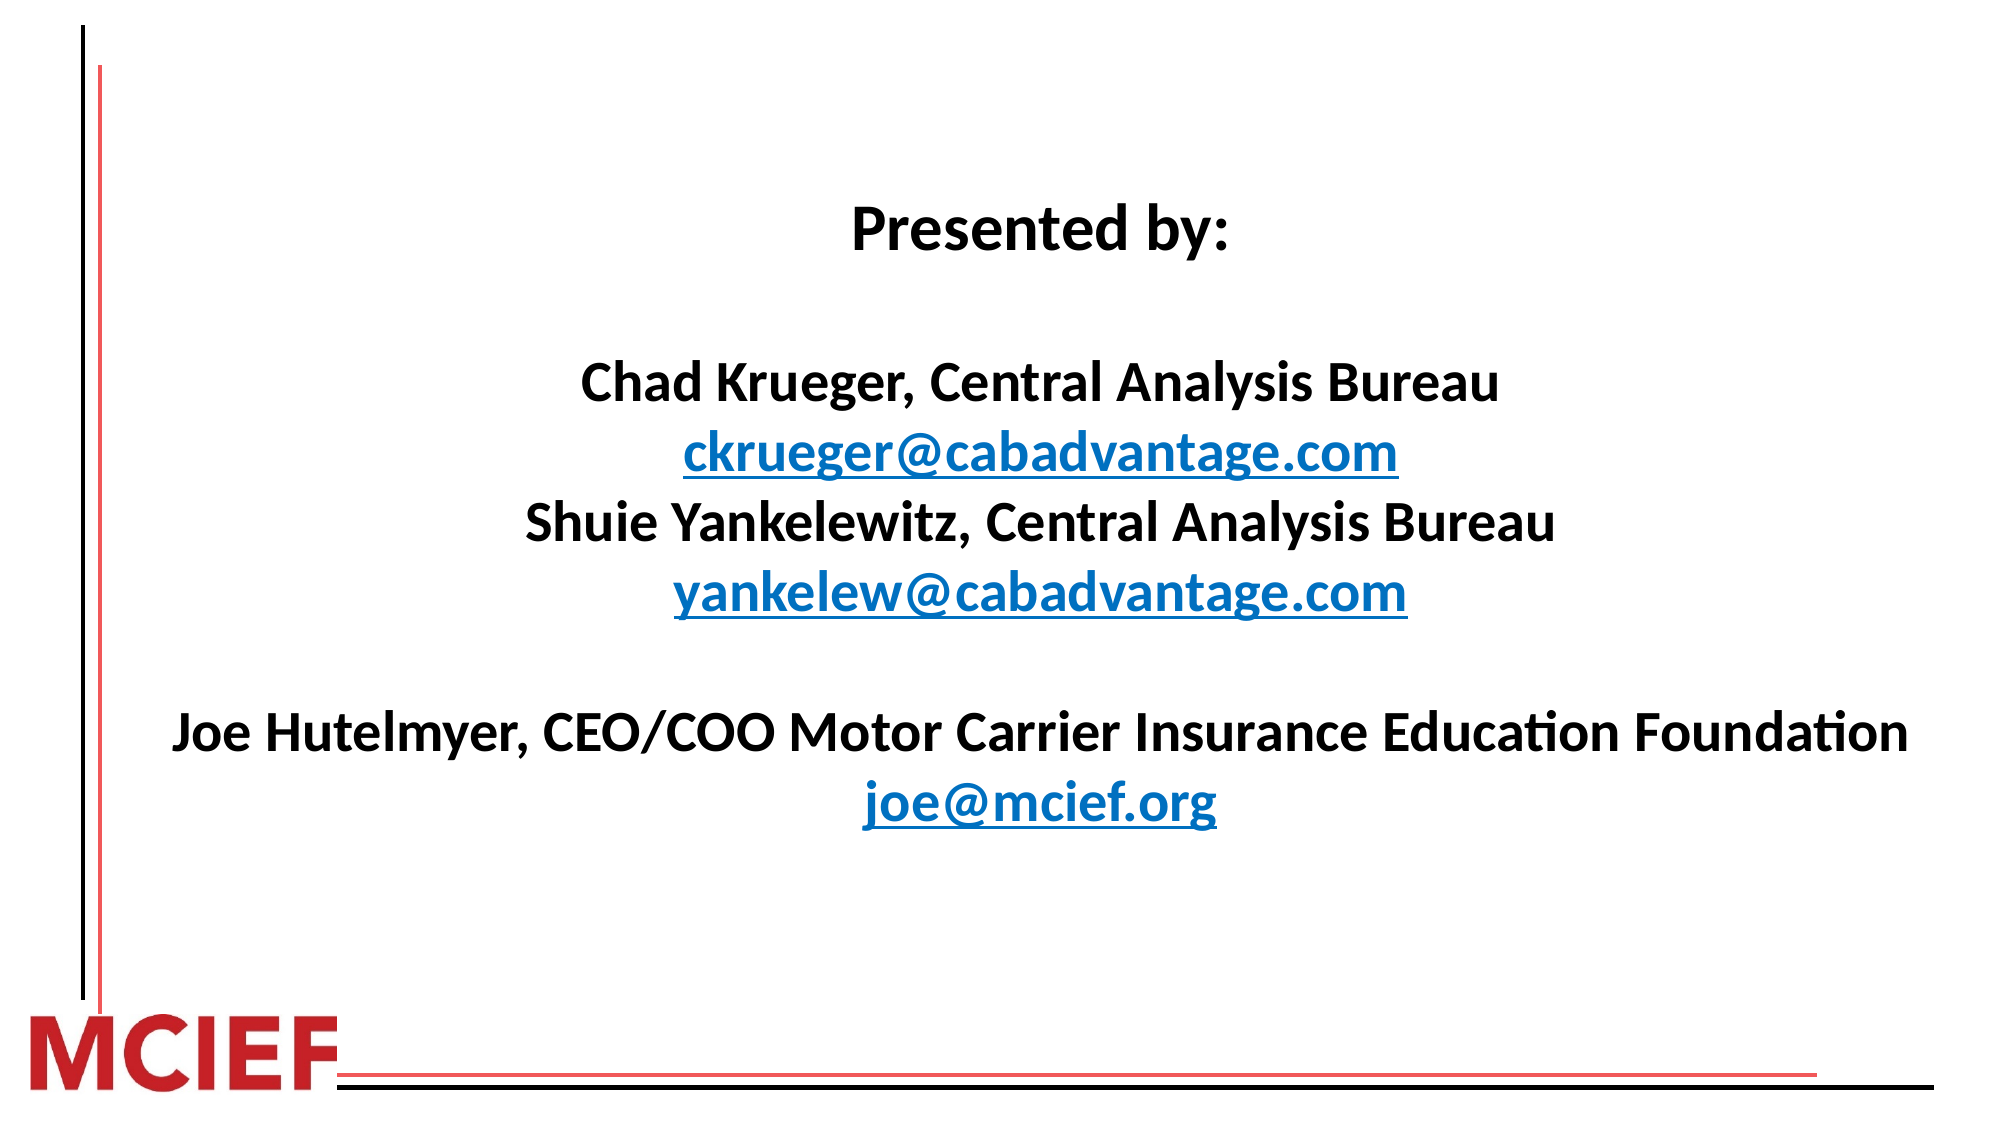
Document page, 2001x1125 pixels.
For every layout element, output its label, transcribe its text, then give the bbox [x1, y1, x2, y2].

picture [30, 1014, 337, 1098]
text_box Presented by: Chad Krueger, Central Analysis Bureau ckrueger@cabadvantage.com Shuie Yankelewitz, Central Analysis Bureau yankelew@cabadvantage.com Joe Hutelmyer, CEO/COO Motor Carrier Insurance Education Foundation joe@mcief.org [136, 176, 1946, 931]
